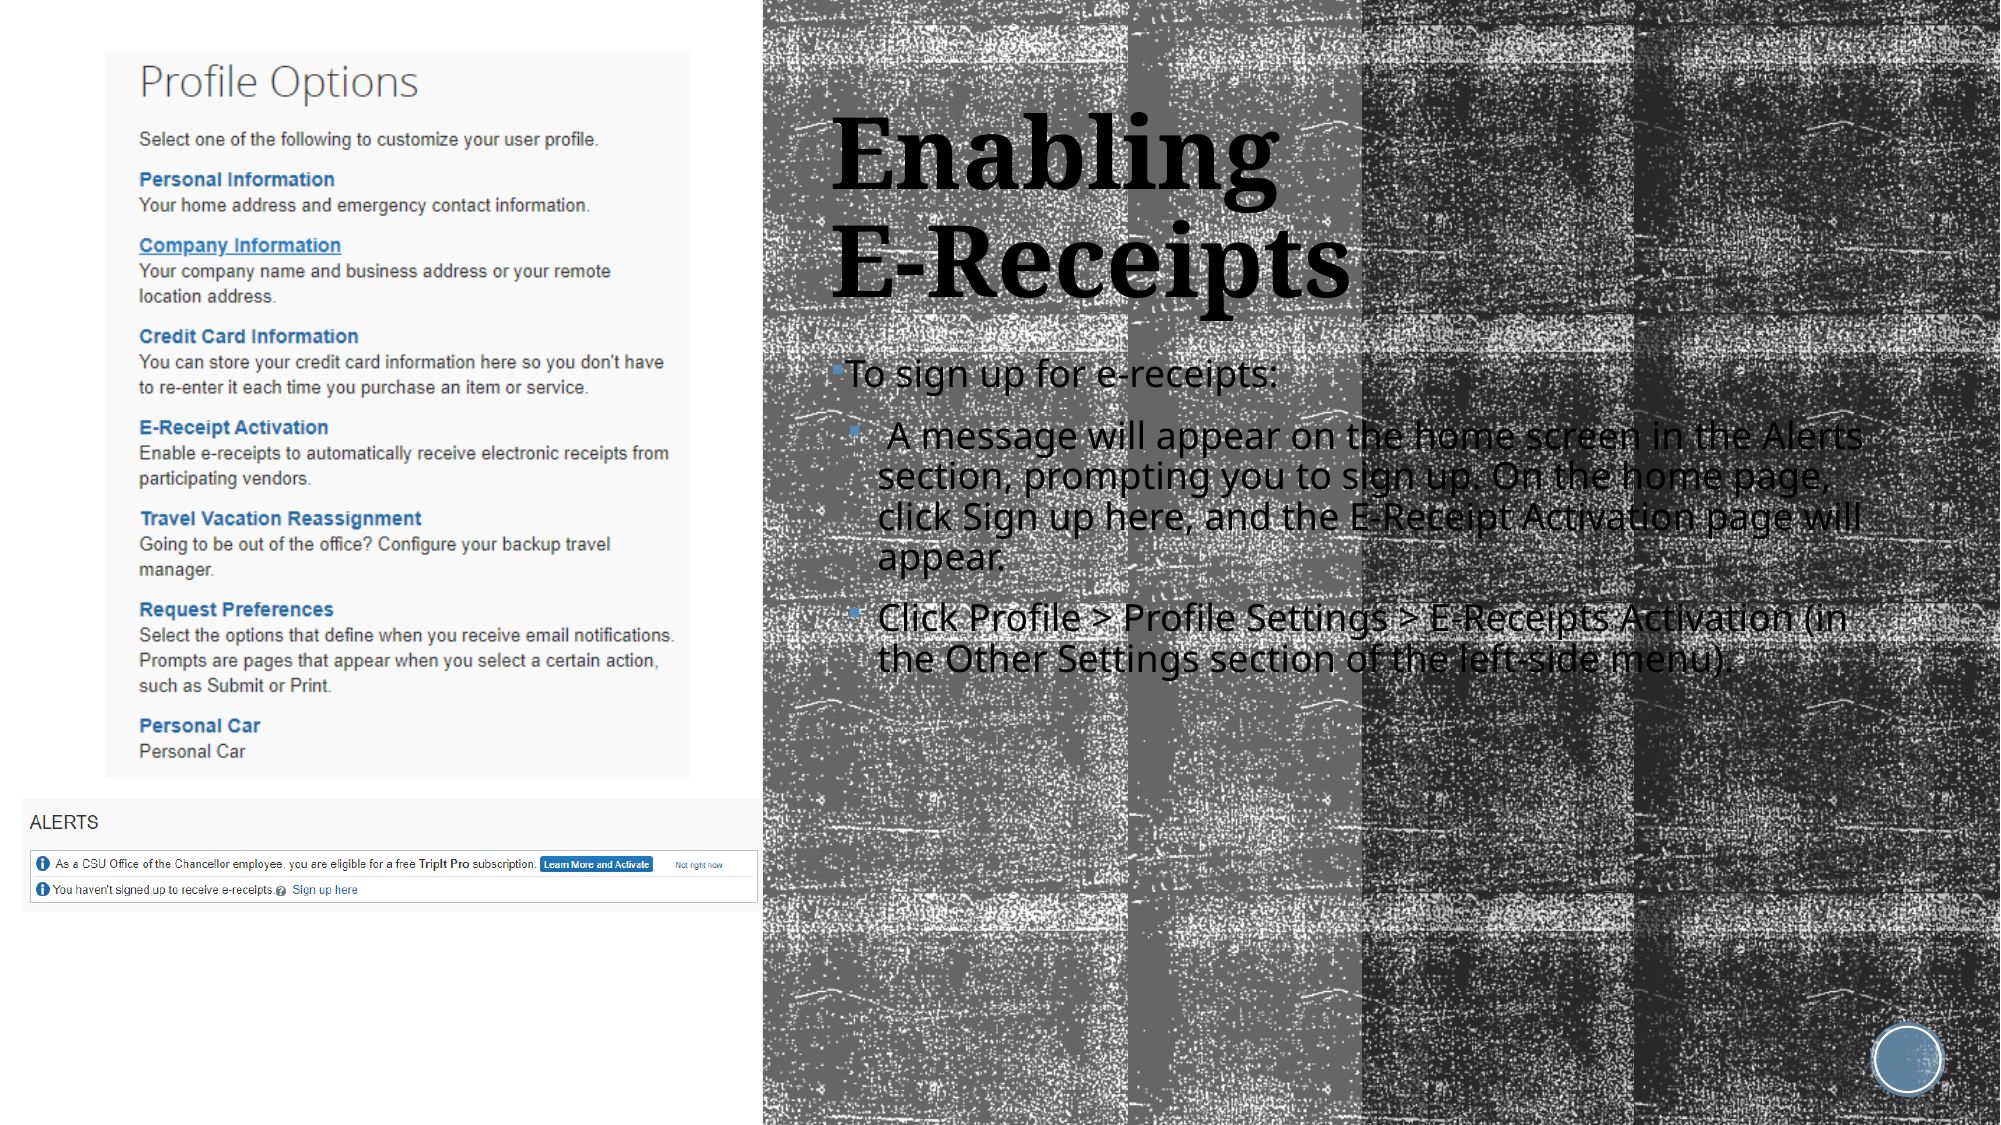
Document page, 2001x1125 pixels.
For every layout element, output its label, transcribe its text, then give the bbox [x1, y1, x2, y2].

text_box [762, 0, 2000, 1125]
list To sign up for e-receipts: A message will appear on the home screen in the Alerts section, prompting you to sign up. On the home page, click Sign up here, and the E-Receipt Activation page will appear. Click Profile > Profile Settings > E-Receipts Activation (in the Other Settings section of the left-side menu). [815, 348, 1920, 1013]
title Enabling E-Receipts [815, 79, 1920, 344]
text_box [1872, 1024, 1943, 1095]
picture [22, 798, 763, 912]
picture [105, 52, 690, 779]
